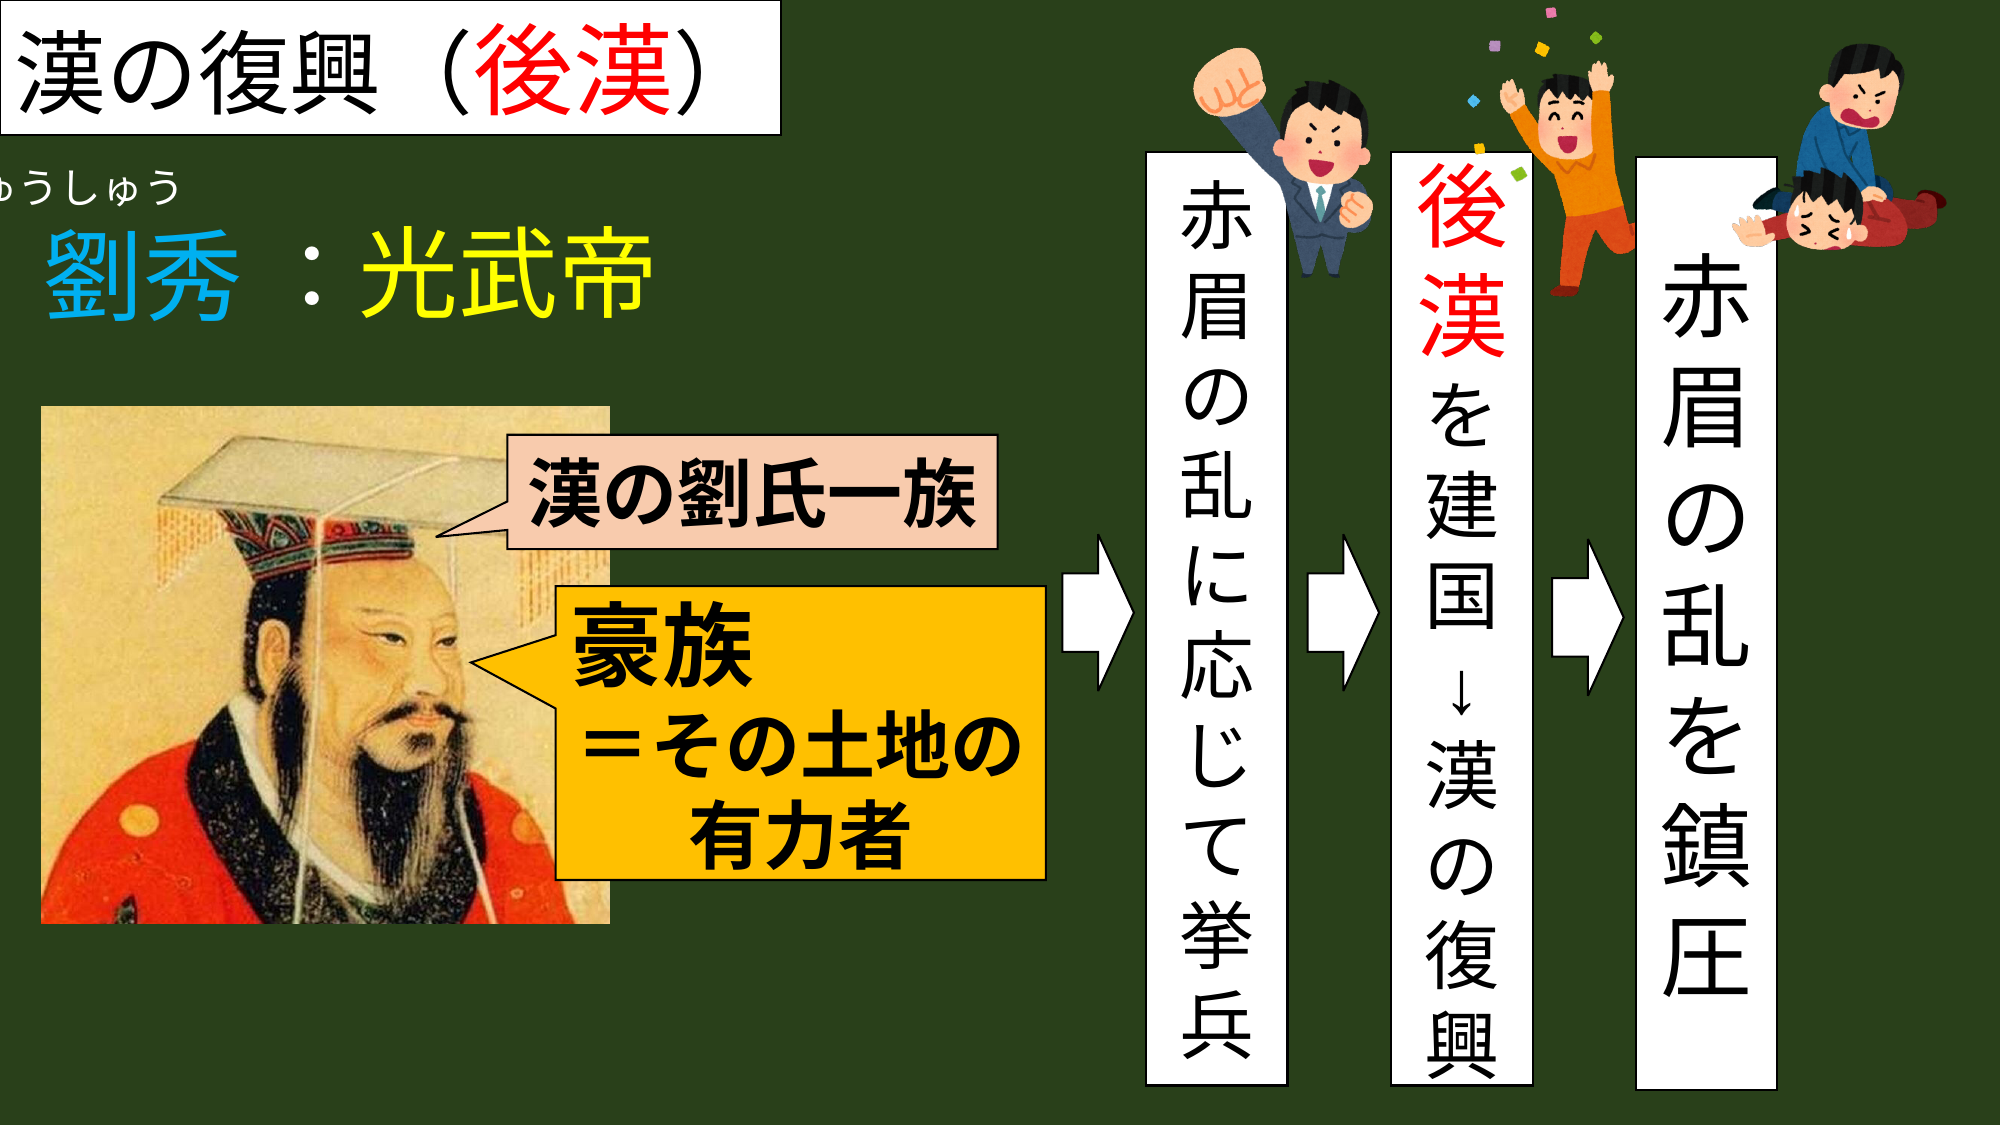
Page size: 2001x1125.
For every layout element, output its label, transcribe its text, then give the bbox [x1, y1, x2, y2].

text_box 豪族 ＝その土地の有力者 [610, 585, 1047, 882]
text_box 漢の復興（後漢） [0, 0, 782, 136]
text_box 後漢を建国 ↓ 漢の復興 [1390, 151, 1534, 1087]
text_box 漢の劉氏一族 [610, 433, 999, 551]
text_box 赤眉の乱に応じて挙兵 [1145, 151, 1289, 1087]
text_box ：光武帝 [209, 203, 725, 338]
text_box [1061, 533, 1136, 692]
picture [1454, 0, 1662, 301]
picture [41, 406, 610, 924]
text_box [1306, 533, 1381, 692]
picture [1727, 34, 1951, 259]
text_box りゅうしゅう 劉秀 [0, 146, 345, 341]
text_box [1551, 538, 1625, 697]
picture [1182, 43, 1395, 284]
text_box 赤眉の乱を鎮圧 [1635, 156, 1778, 1091]
